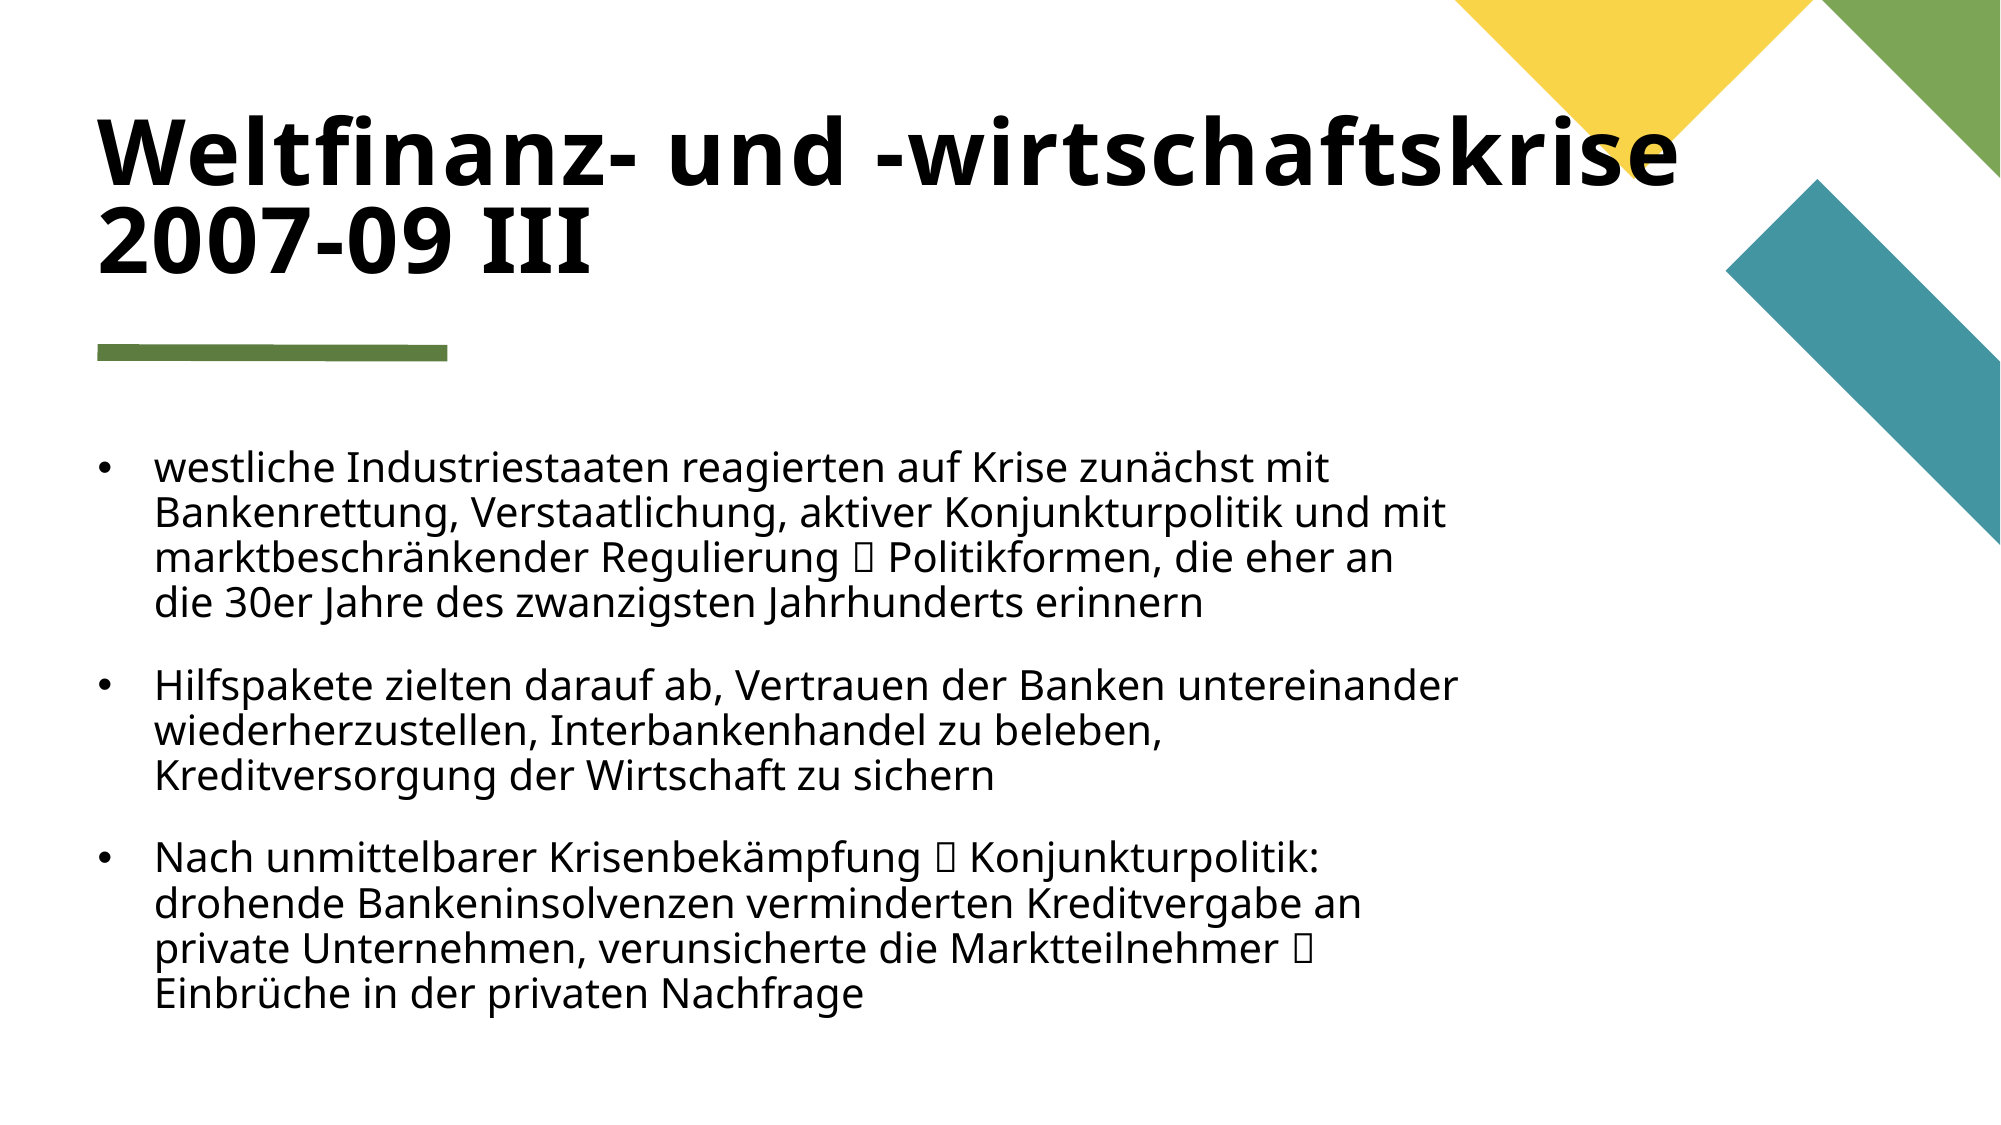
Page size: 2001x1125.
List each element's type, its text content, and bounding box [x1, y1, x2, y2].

list westliche Industriestaaten reagierten auf Krise zunächst mit Bankenrettung, Verstaatlichung, aktiver Konjunkturpolitik und mit marktbeschränkender Regulierung  Politikformen, die eher an die 30er Jahre des zwanzigsten Jahrhunderts erinnern Hilfspakete zielten darauf ab, Vertrauen der Banken untereinander wiederherzustellen, Interbankenhandel zu beleben, Kreditversorgung der Wirtschaft zu sichern Nach unmittelbarer Krisenbekämpfung  Konjunkturpolitik: drohende Bankeninsolvenzen verminderten Kreditvergabe an private Unternehmen, verunsicherte die Marktteilnehmer  Einbrüche in der privaten Nachfrage [97, 439, 1465, 1030]
title Weltfinanz- und -wirtschaftskrise 2007-09 III [97, 45, 1702, 291]
